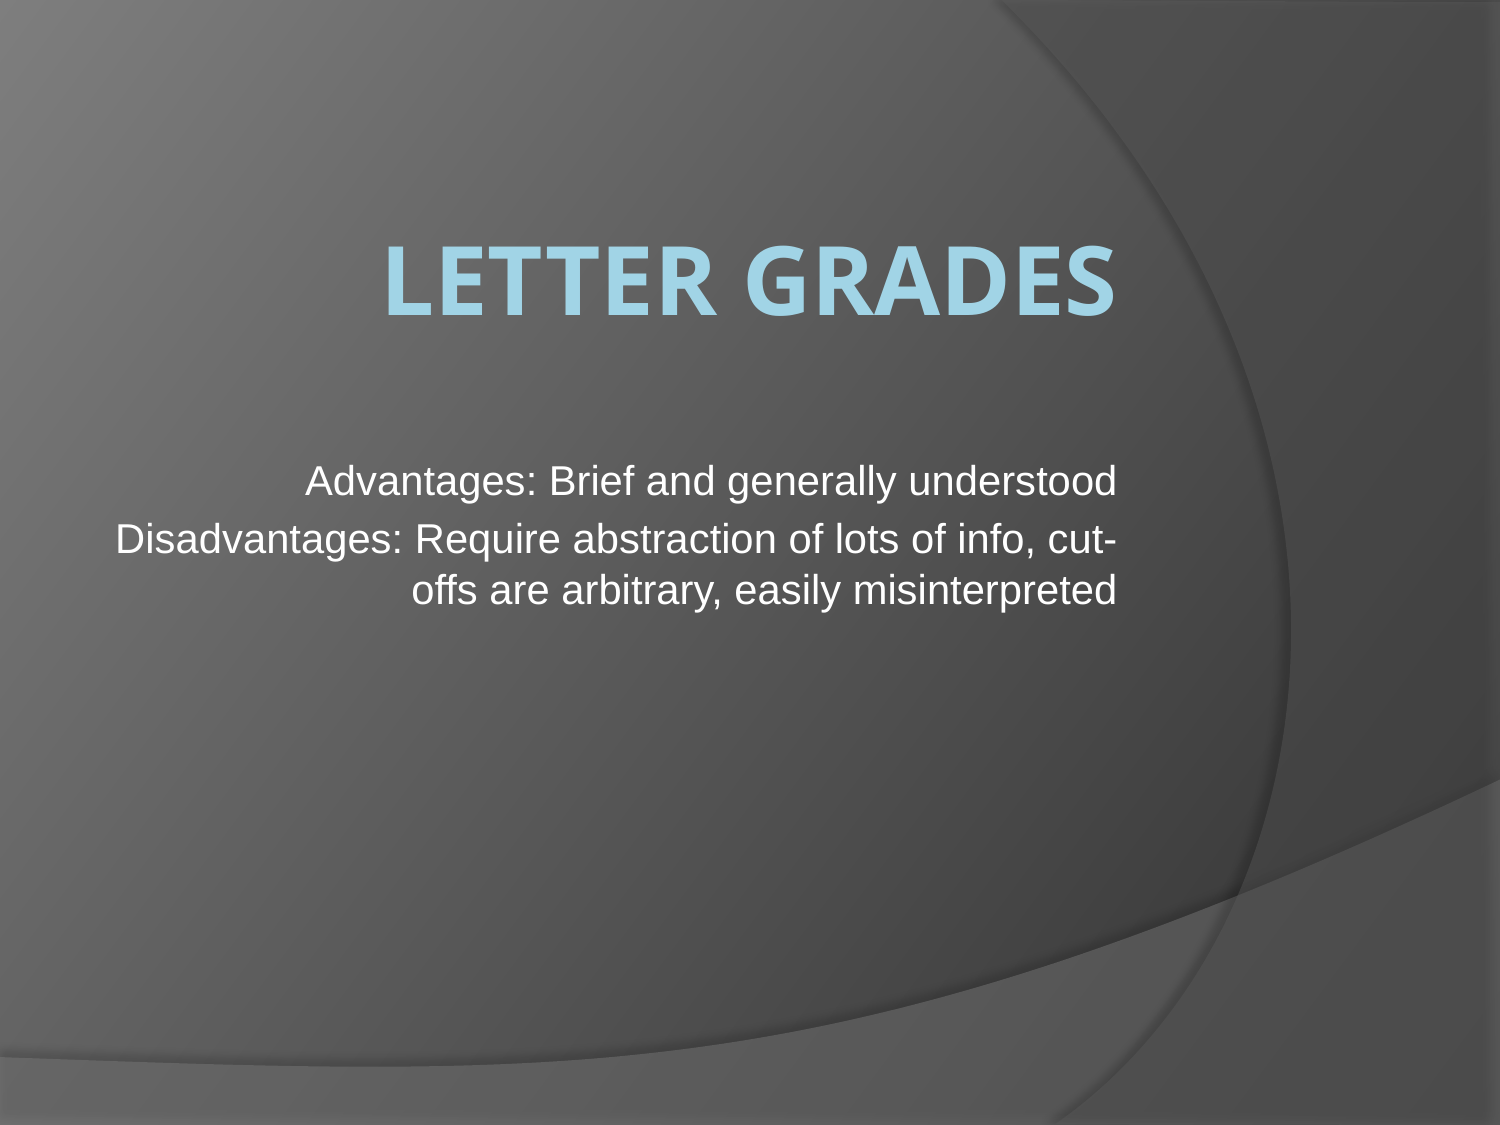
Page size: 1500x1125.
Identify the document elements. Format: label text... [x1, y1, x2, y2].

title Letter Grades [62, 212, 1126, 324]
subtitle Advantages: Brief and generally understood Disadvantages: Require abstraction of lots of info, cut-offs are arbitrary, easily misinterpreted [62, 324, 1126, 613]
